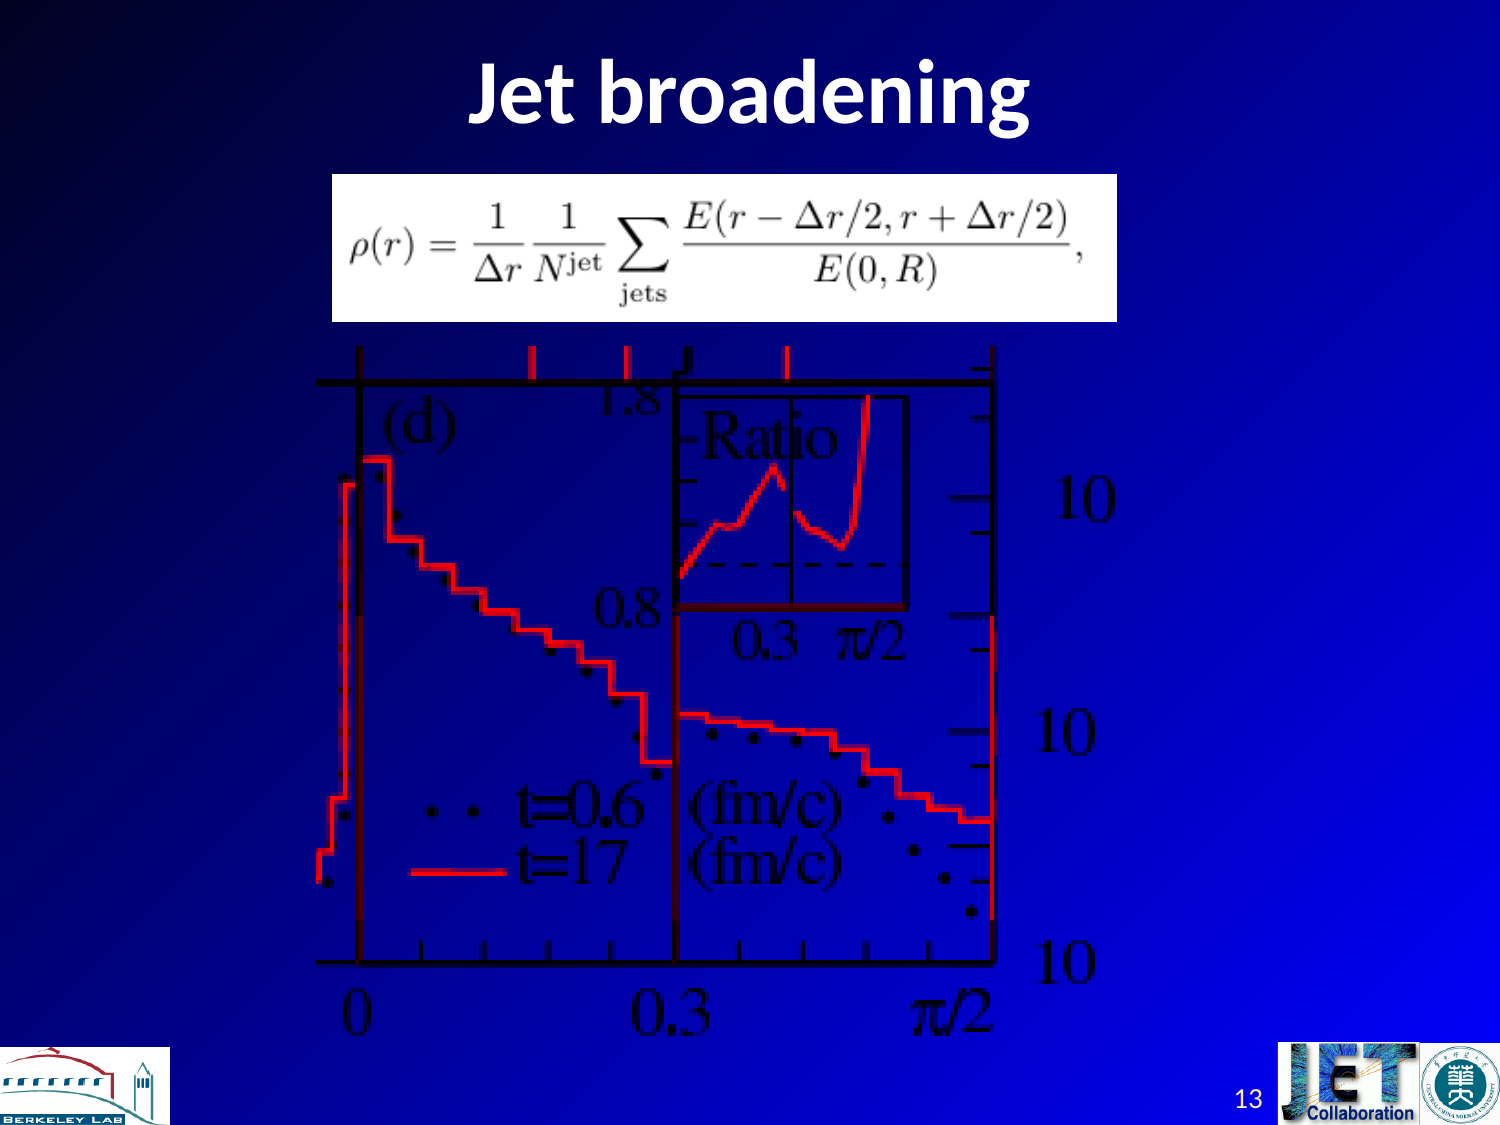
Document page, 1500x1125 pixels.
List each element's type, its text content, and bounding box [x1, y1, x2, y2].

picture [0, 1047, 170, 1125]
title Jet broadening [0, 0, 1500, 175]
picture [331, 173, 1117, 322]
slide_number 13 [927, 1067, 1278, 1125]
picture [315, 346, 1117, 1041]
